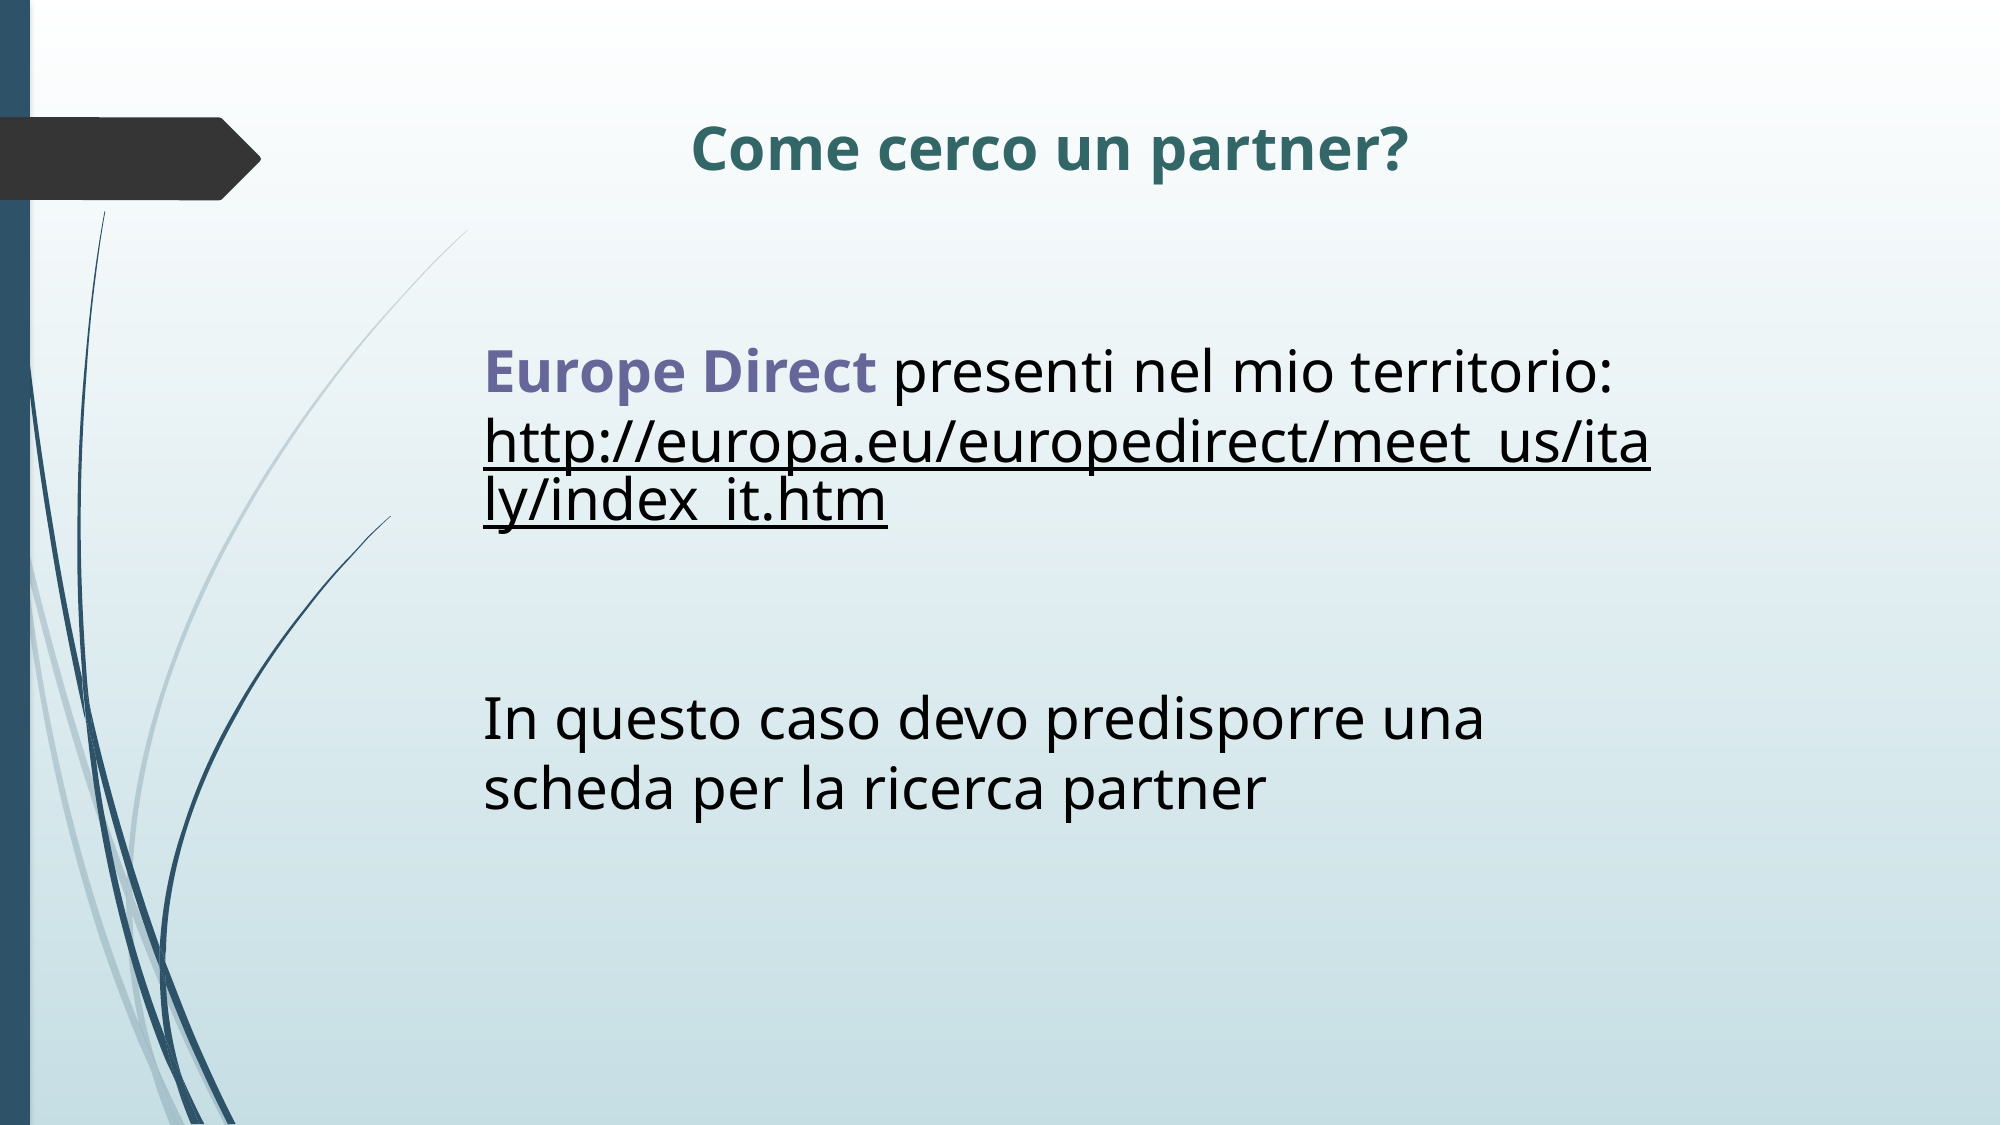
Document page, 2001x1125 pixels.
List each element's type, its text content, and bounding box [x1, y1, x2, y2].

text_box Europe Direct presenti nel mio territorio: http://europa.eu/europedirect/meet_us/italy/index_it.htm In questo caso devo predisporre una scheda per la ricerca partner [468, 326, 1674, 878]
title Come cerco un partner? [675, 102, 2000, 306]
